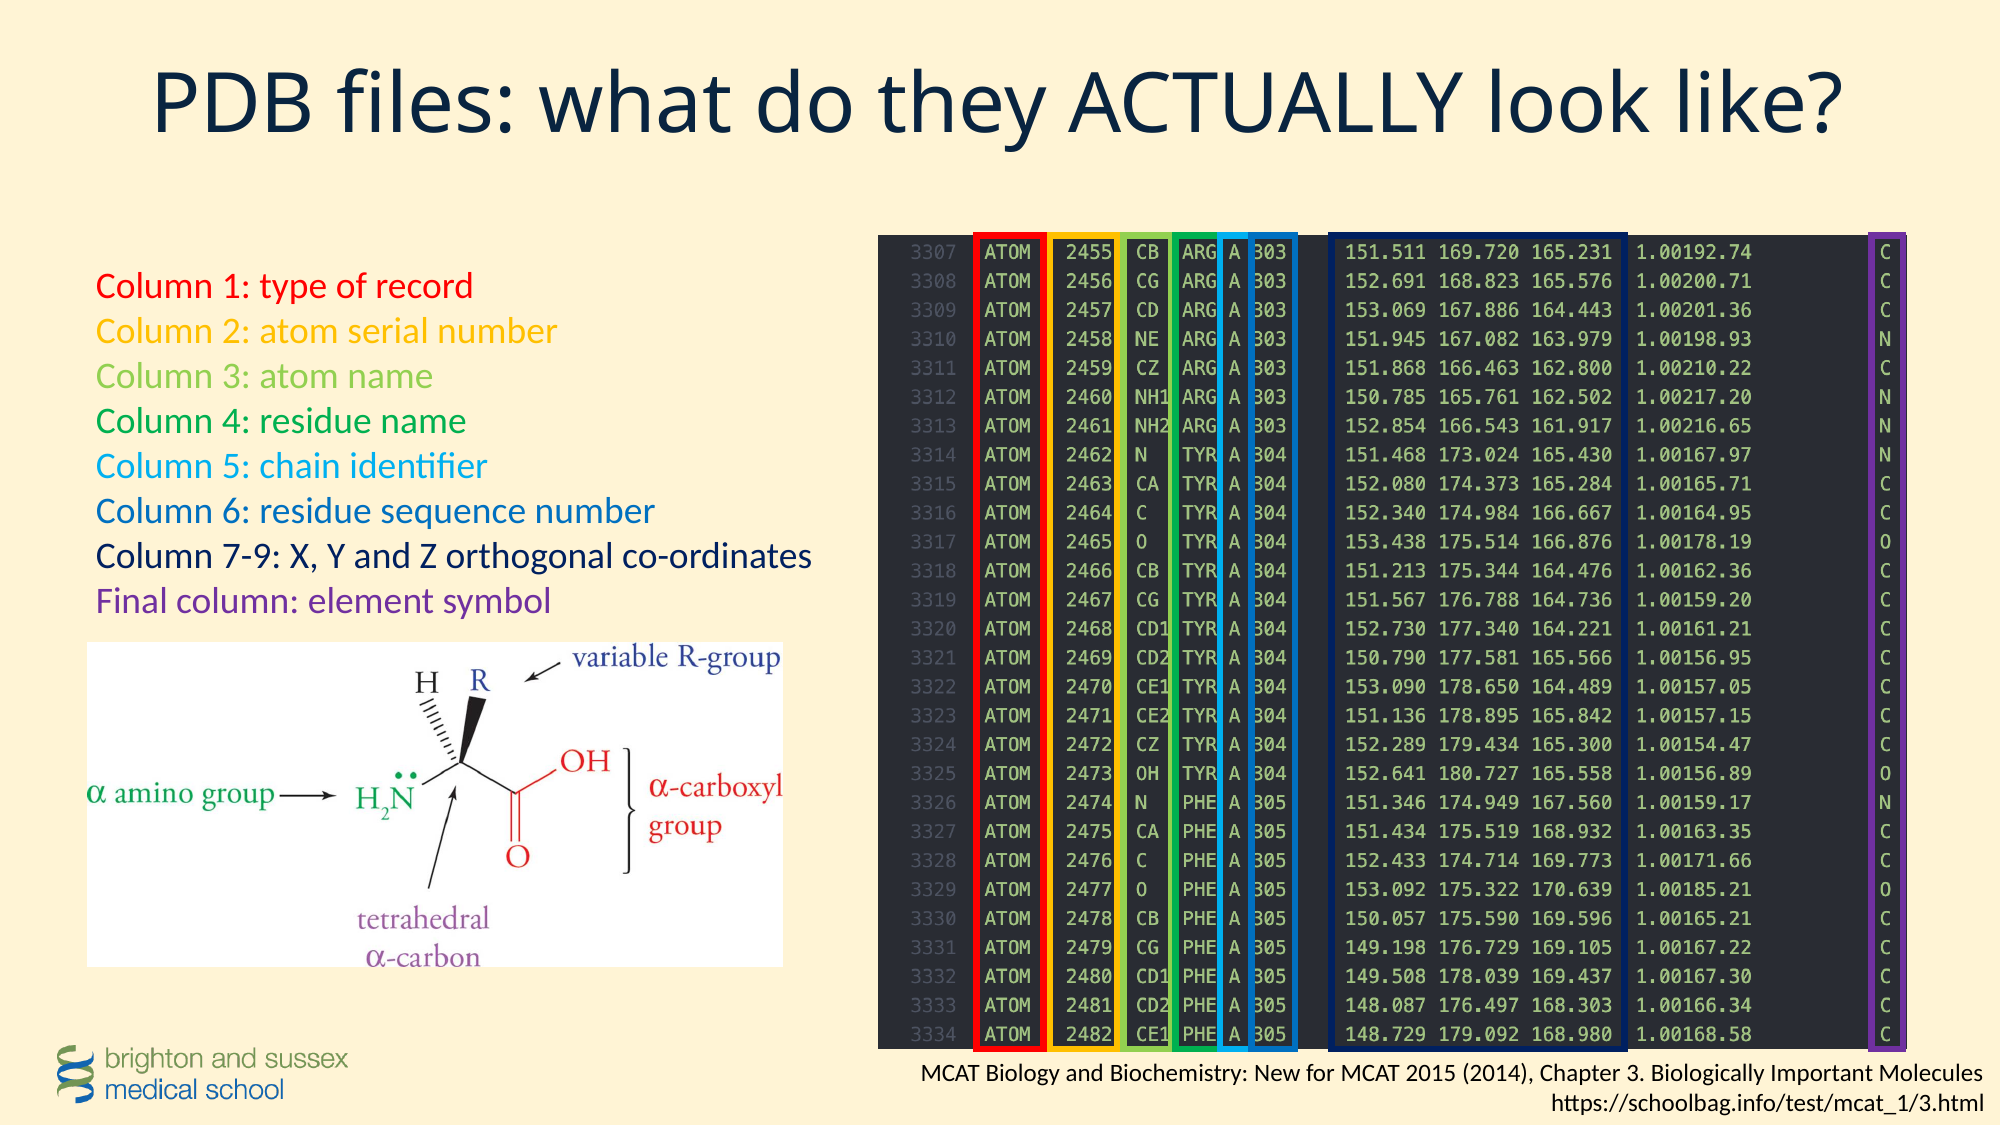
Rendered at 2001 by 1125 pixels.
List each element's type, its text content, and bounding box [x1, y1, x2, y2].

text_box Column 1: type of record Column 2: atom serial number Column 3: atom name Column 4: residue name Column 5: chain identifier Column 6: residue sequence number Column 7-9: X, Y and Z orthogonal co-ordinates Final column: element symbol [81, 253, 831, 628]
picture [87, 642, 783, 967]
picture [54, 1042, 348, 1104]
text_box MCAT Biology and Biochemistry: New for MCAT 2015 (2014), Chapter 3. Biologically Important Molecules https://schoolbag.info/test/mcat_1/3.html [685, 1049, 2000, 1124]
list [878, 235, 1907, 1049]
title PDB files: what do they ACTUALLY look like? [60, 52, 1935, 184]
